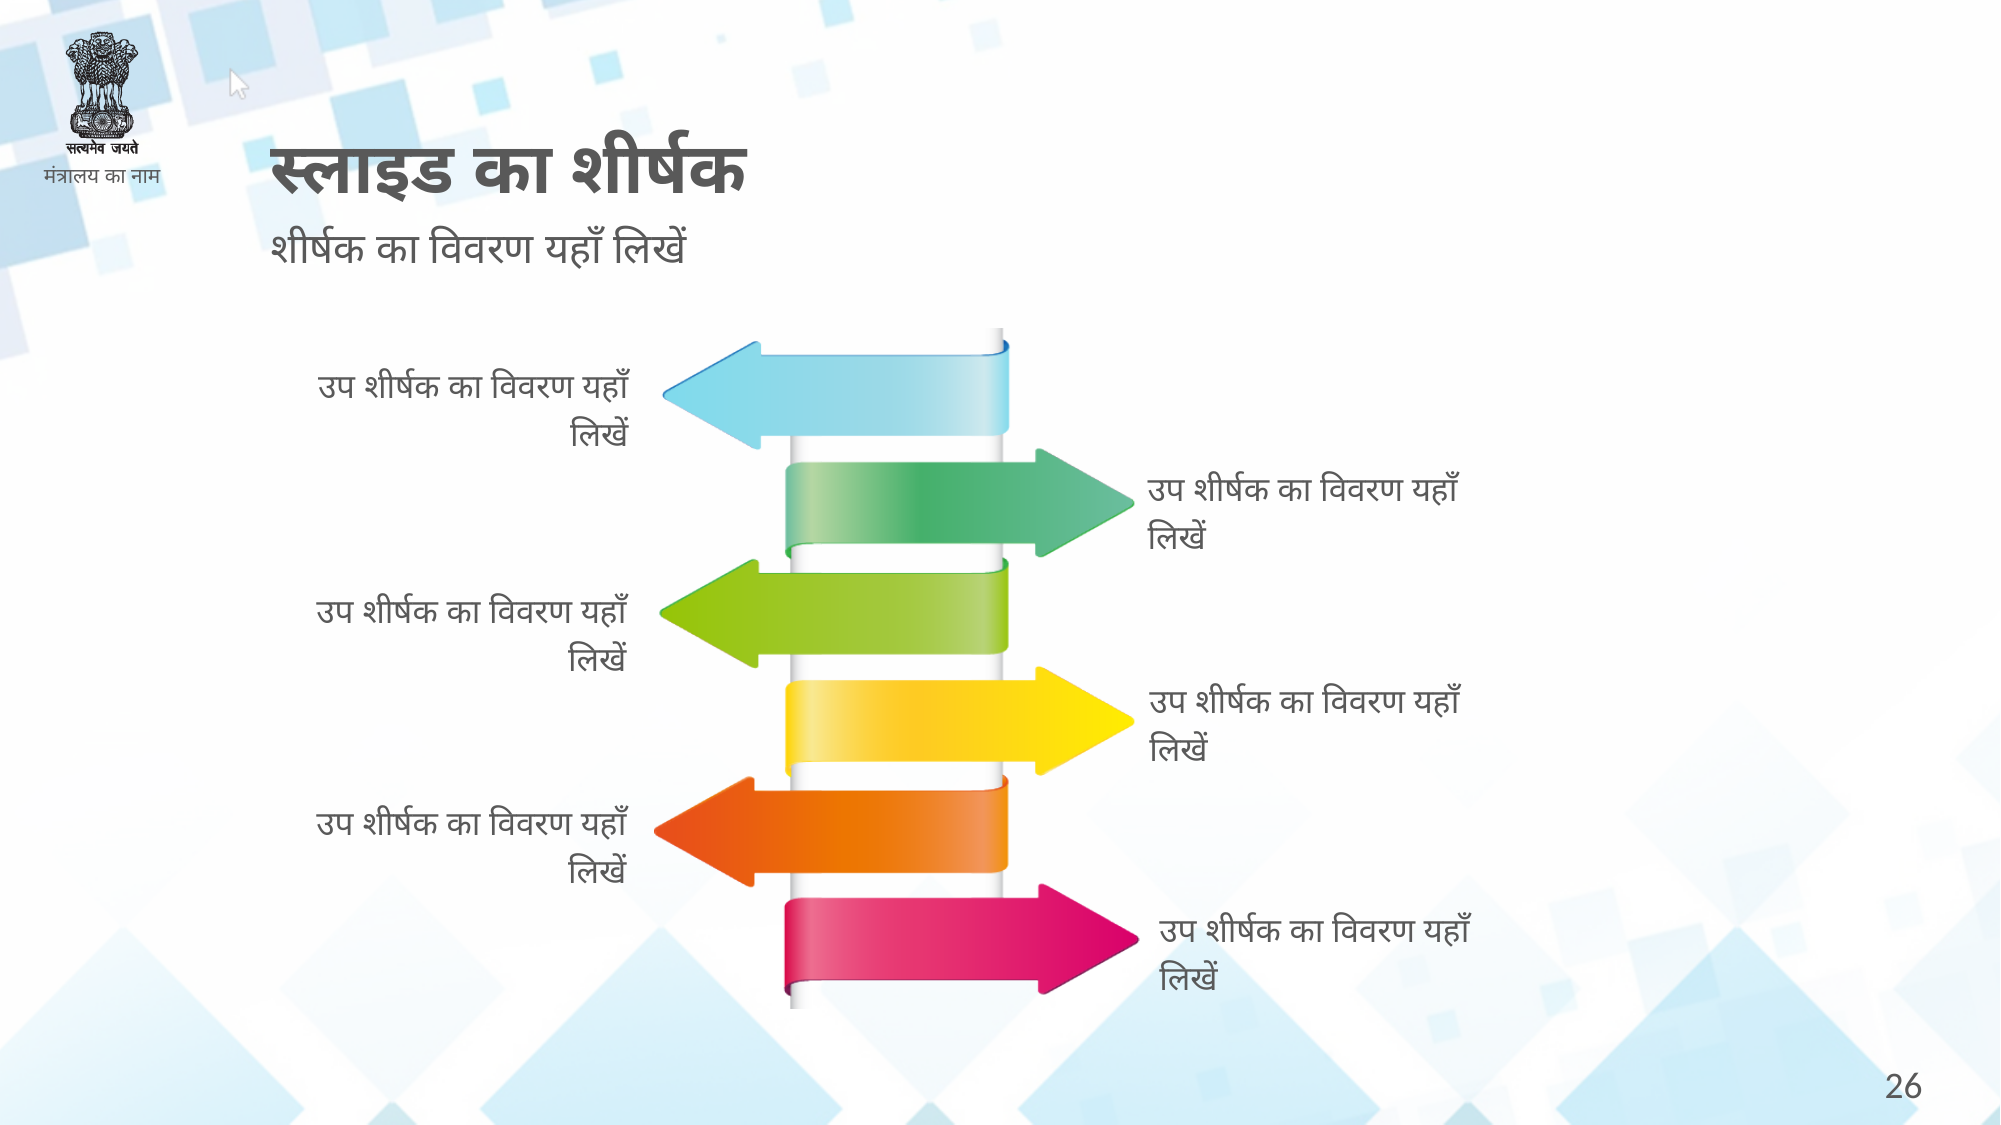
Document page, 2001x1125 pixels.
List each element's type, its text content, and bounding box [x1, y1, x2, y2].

picture [654, 328, 1140, 1009]
text_box उप शीर्षक का विवरण यहाँ लिखें [1151, 896, 1497, 1001]
list शीर्षक का विवरण यहाँ लिखें [255, 219, 1697, 315]
list स्लाइड का शीर्षक [255, 125, 1697, 209]
text_box उप शीर्षक का विवरण यहाँ लिखें [289, 578, 634, 682]
text_box उप शीर्षक का विवरण यहाँ लिखें [289, 790, 634, 894]
text_box 26 [1815, 1053, 1993, 1121]
text_box उप शीर्षक का विवरण यहाँ लिखें [1140, 456, 1485, 560]
text_box उप शीर्षक का विवरण यहाँ लिखें [1141, 668, 1487, 773]
picture [60, 30, 144, 155]
text_box उप शीर्षक का विवरण यहाँ लिखें [291, 353, 636, 457]
